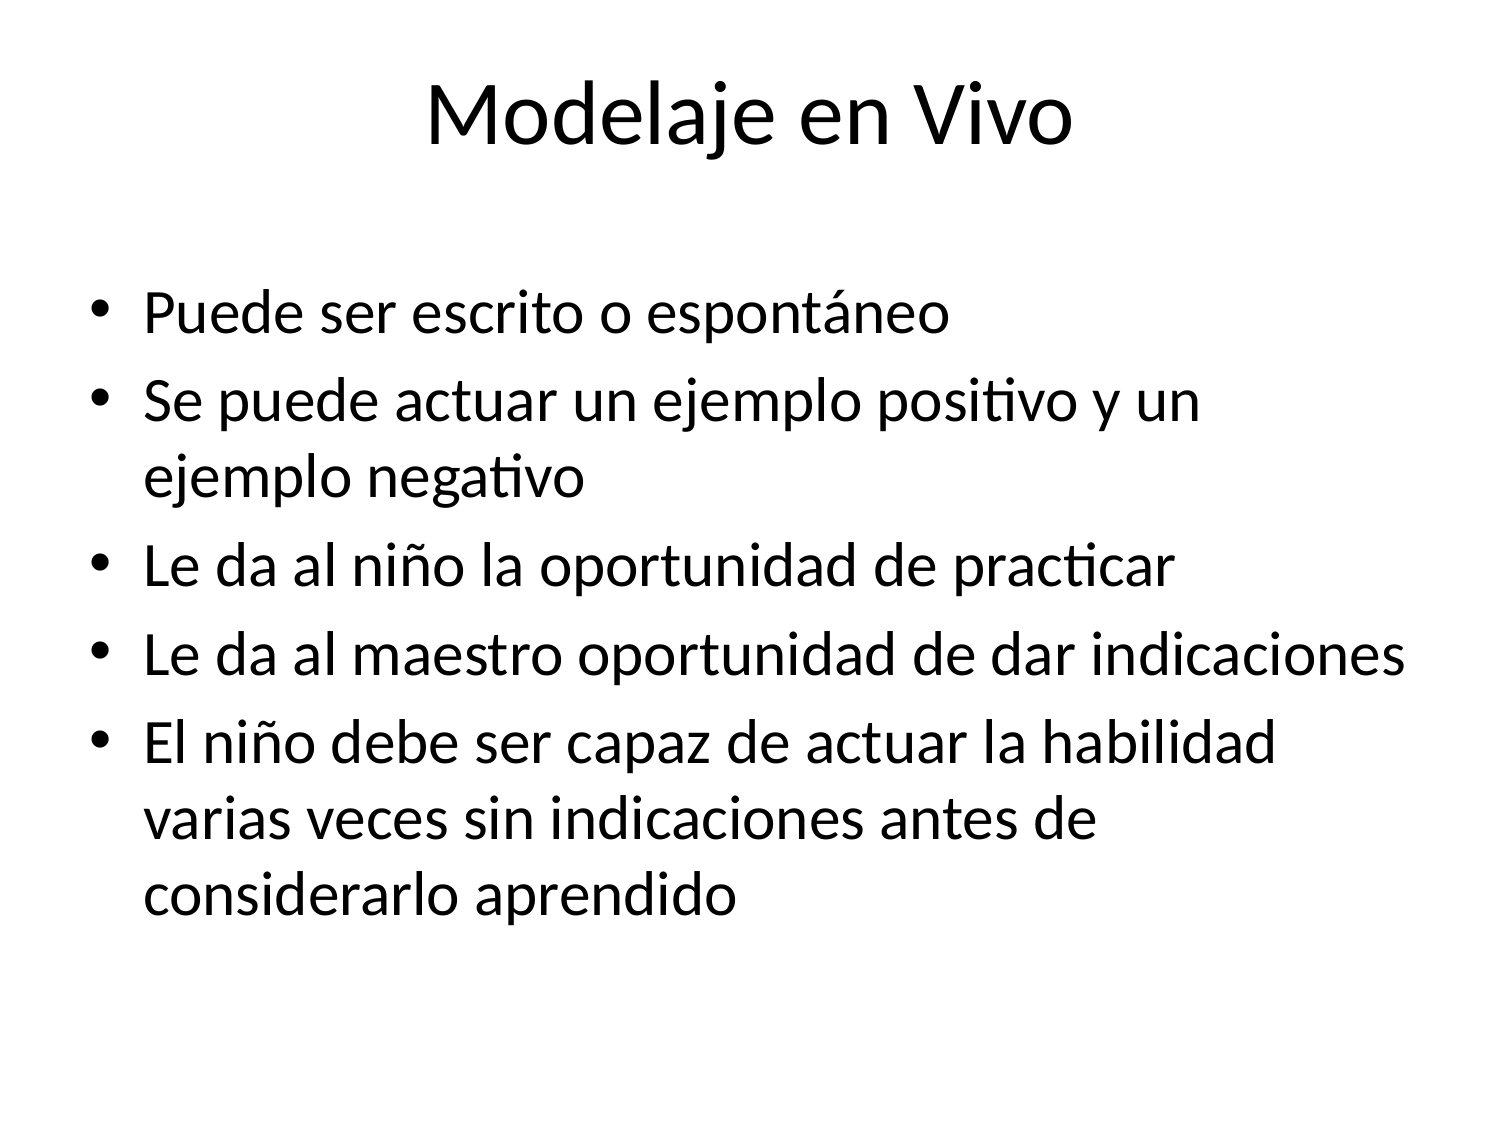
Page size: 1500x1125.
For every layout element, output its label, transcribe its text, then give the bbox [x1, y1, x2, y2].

list Puede ser escrito o espontáneo Se puede actuar un ejemplo positivo y un ejemplo negativo Le da al niño la oportunidad de practicar Le da al maestro oportunidad de dar indicaciones El niño debe ser capaz de actuar la habilidad varias veces sin indicaciones antes de considerarlo aprendido [75, 262, 1425, 1005]
title Modelaje en Vivo [75, 45, 1425, 233]
